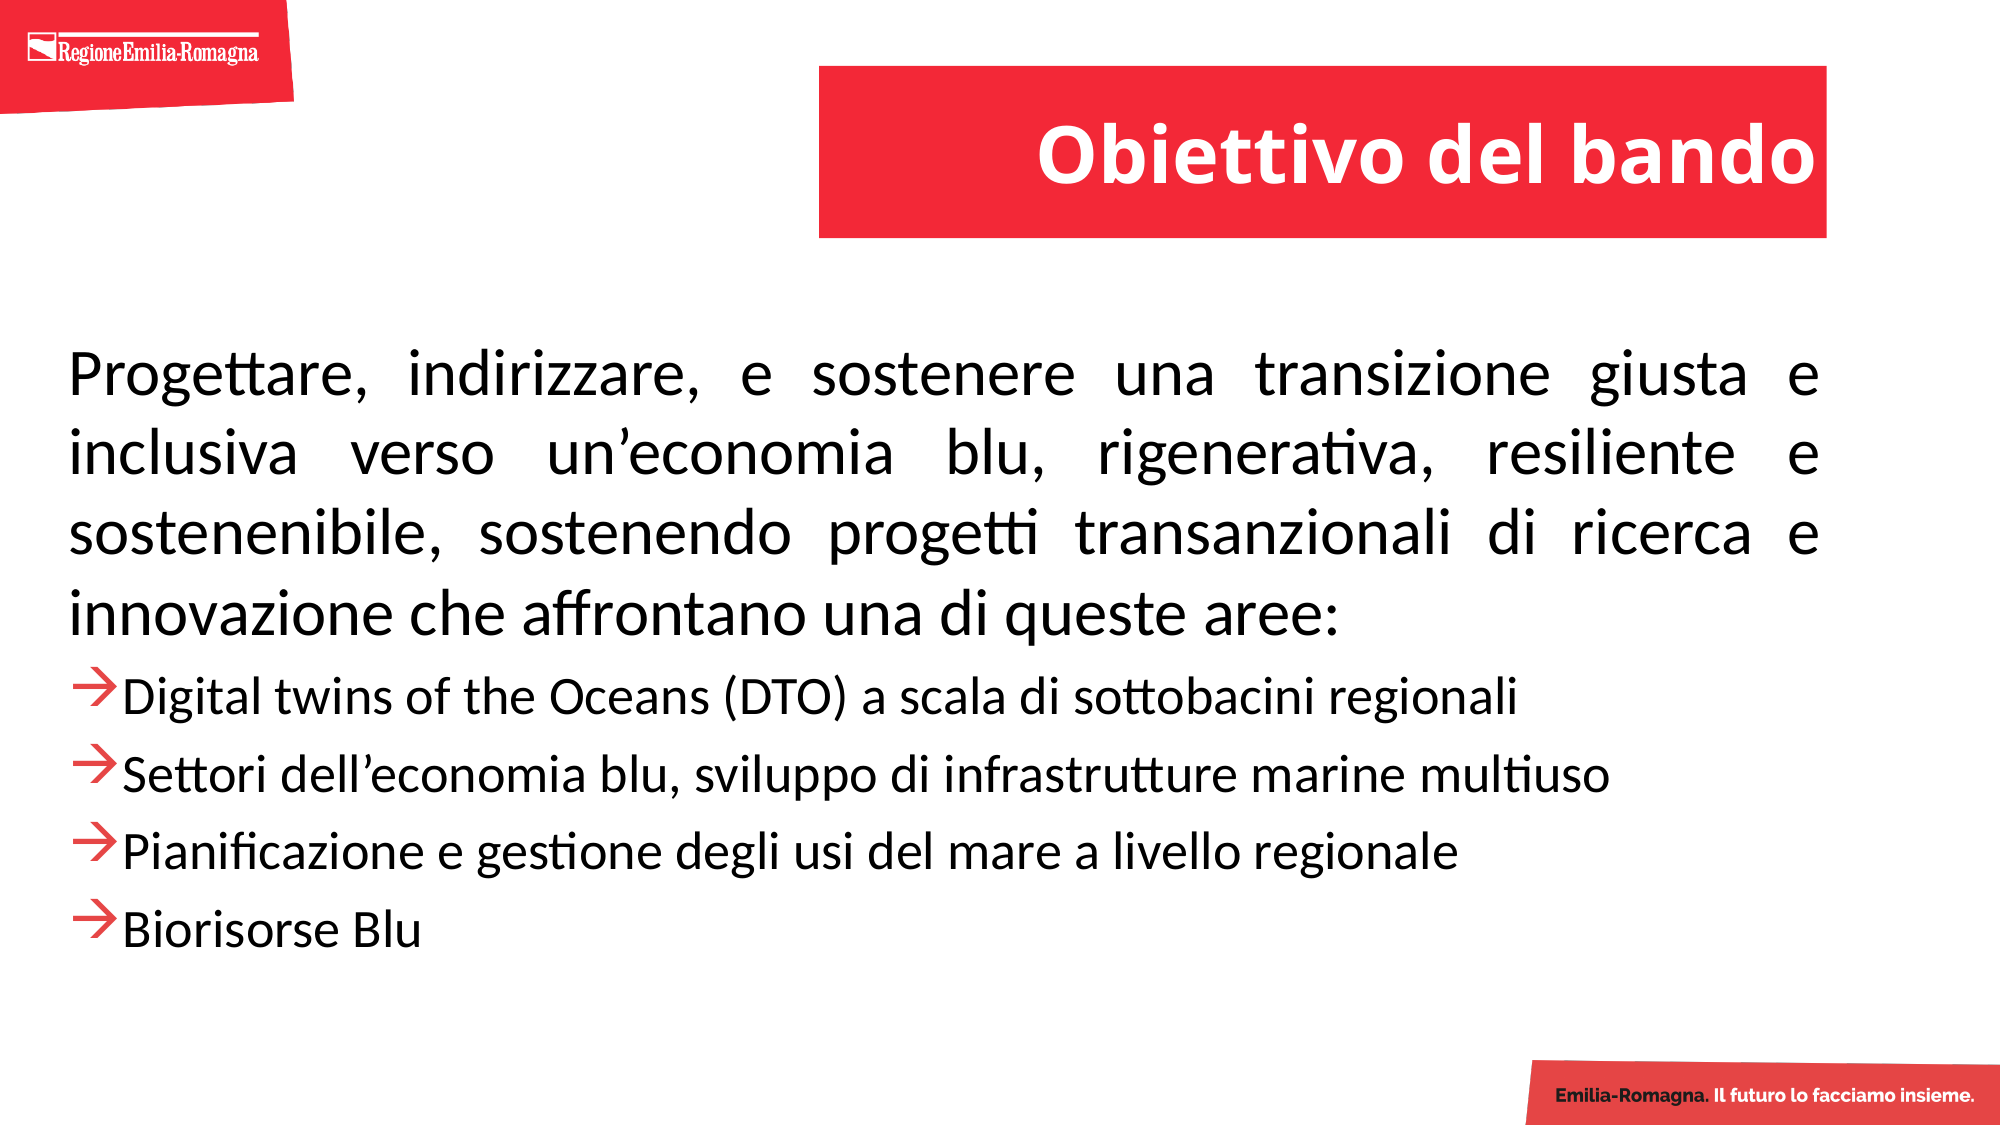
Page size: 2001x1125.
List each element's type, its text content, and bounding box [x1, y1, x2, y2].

text_box Progettare, indirizzare, e sostenere una transizione giusta e inclusiva verso un’economia blu, rigenerativa, resiliente e sostenenibile, sostenendo progetti transanzionali di ricerca e innovazione che affrontano una di queste aree: Digital twins of the Oceans (DTO) a scala di sottobacini regionali Settori dell’economia blu, sviluppo di infrastrutture marine multiuso Pianificazione e gestione degli usi del mare a livello regionale Biorisorse Blu [64, 284, 1827, 963]
picture [0, 0, 294, 114]
picture [1525, 1060, 2000, 1125]
text_box Obiettivo del bando [819, 65, 1827, 239]
